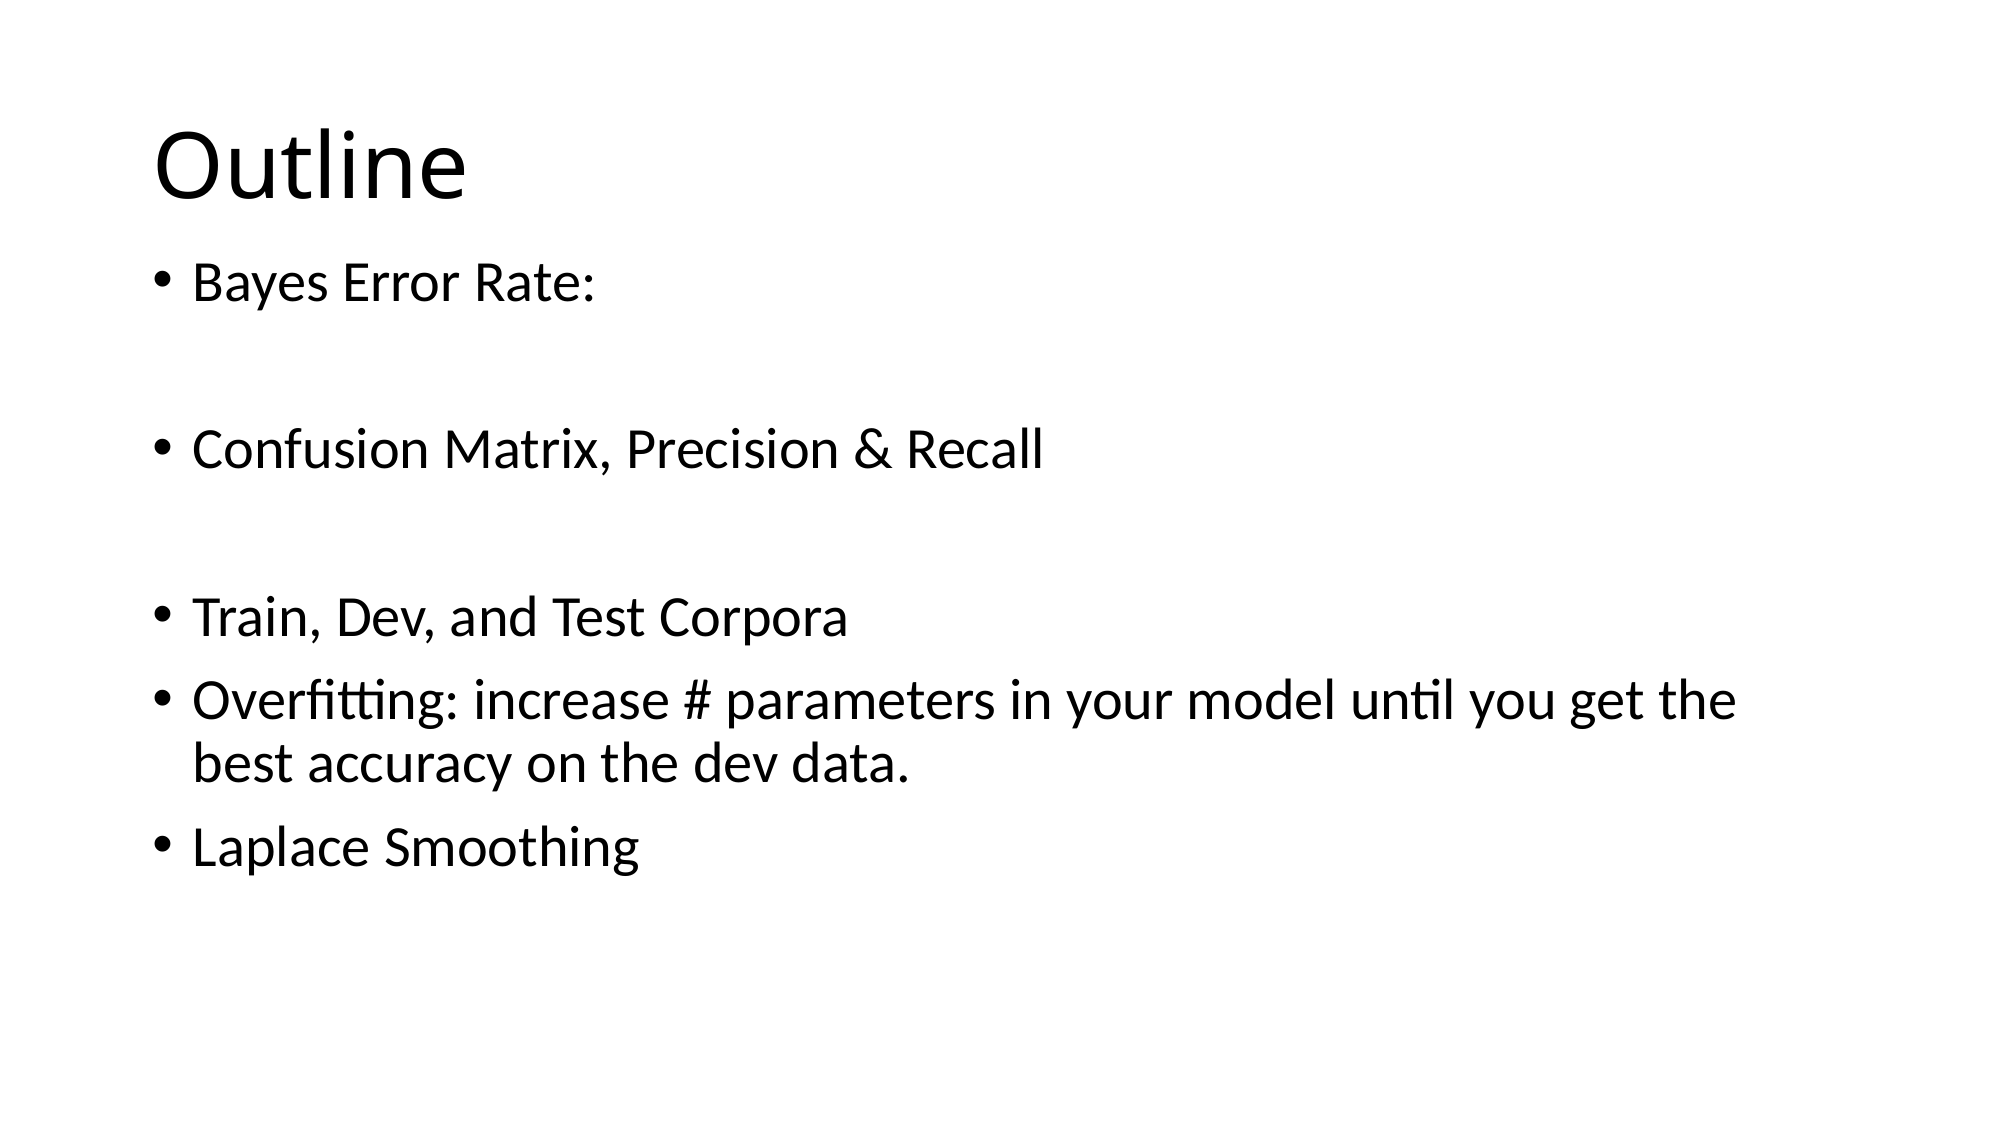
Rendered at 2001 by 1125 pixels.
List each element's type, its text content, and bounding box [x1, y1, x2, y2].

title Outline [137, 59, 1863, 278]
